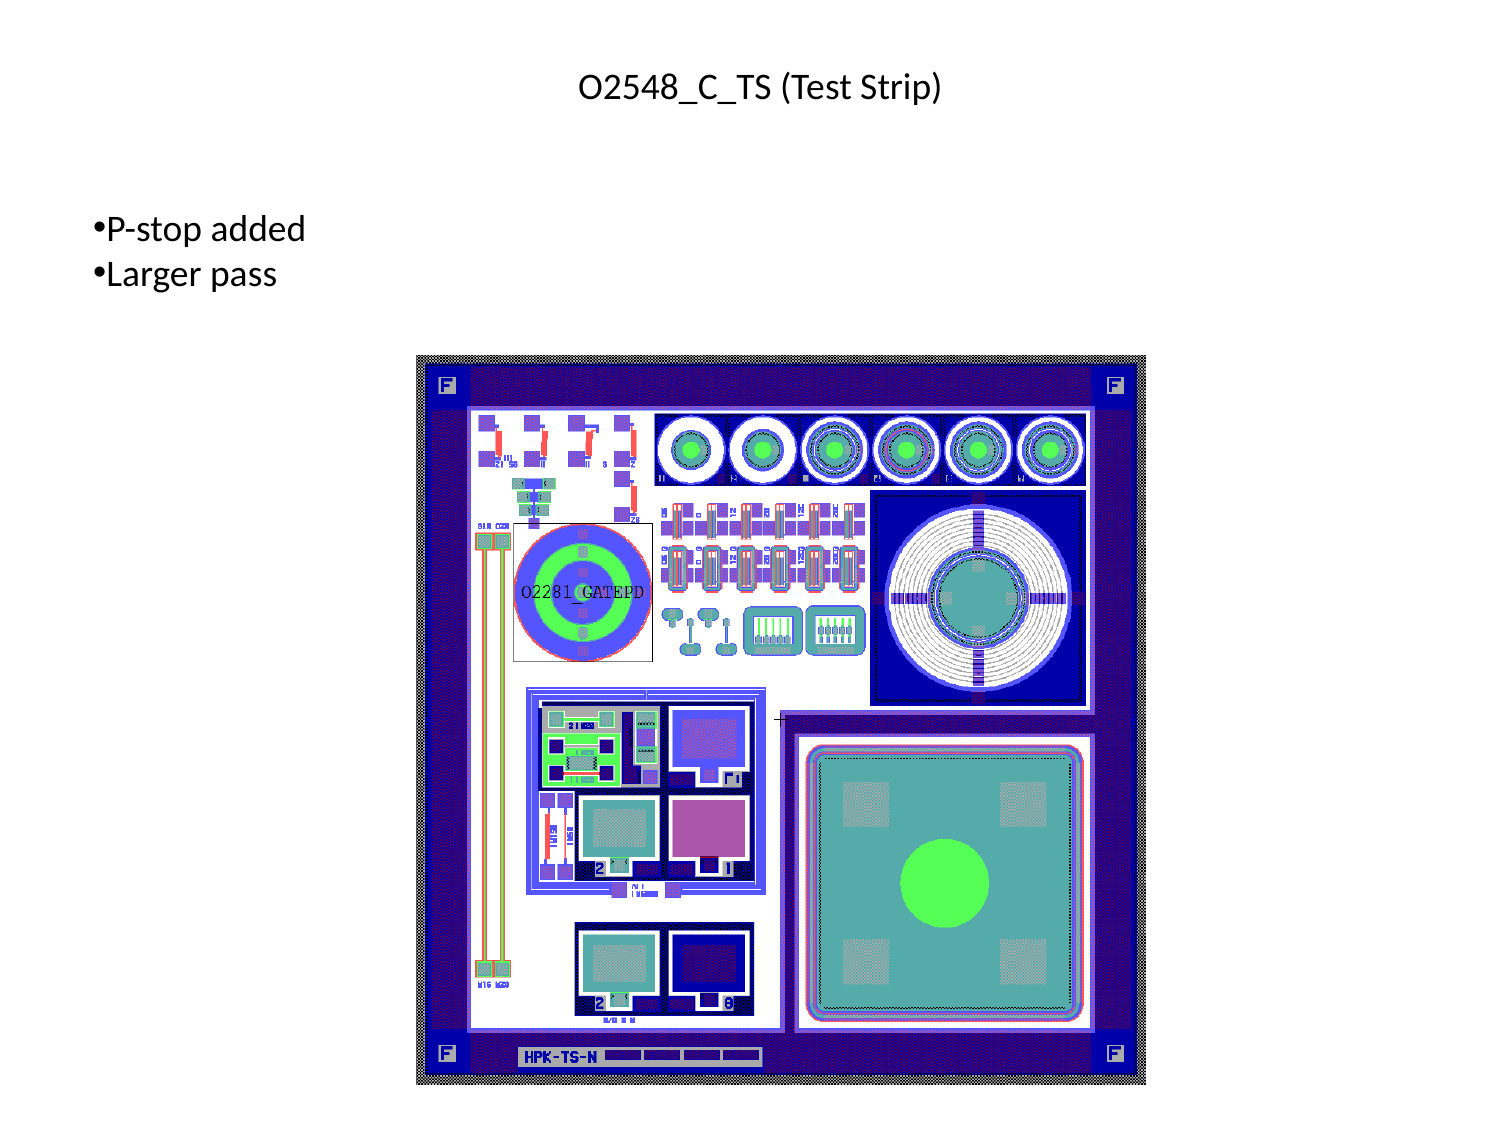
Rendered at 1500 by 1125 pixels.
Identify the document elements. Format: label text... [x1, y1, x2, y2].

text_box O2548_C_TS (Test Strip) [563, 54, 958, 115]
picture [194, 349, 1366, 1090]
text_box P-stop added Larger pass [78, 196, 322, 301]
